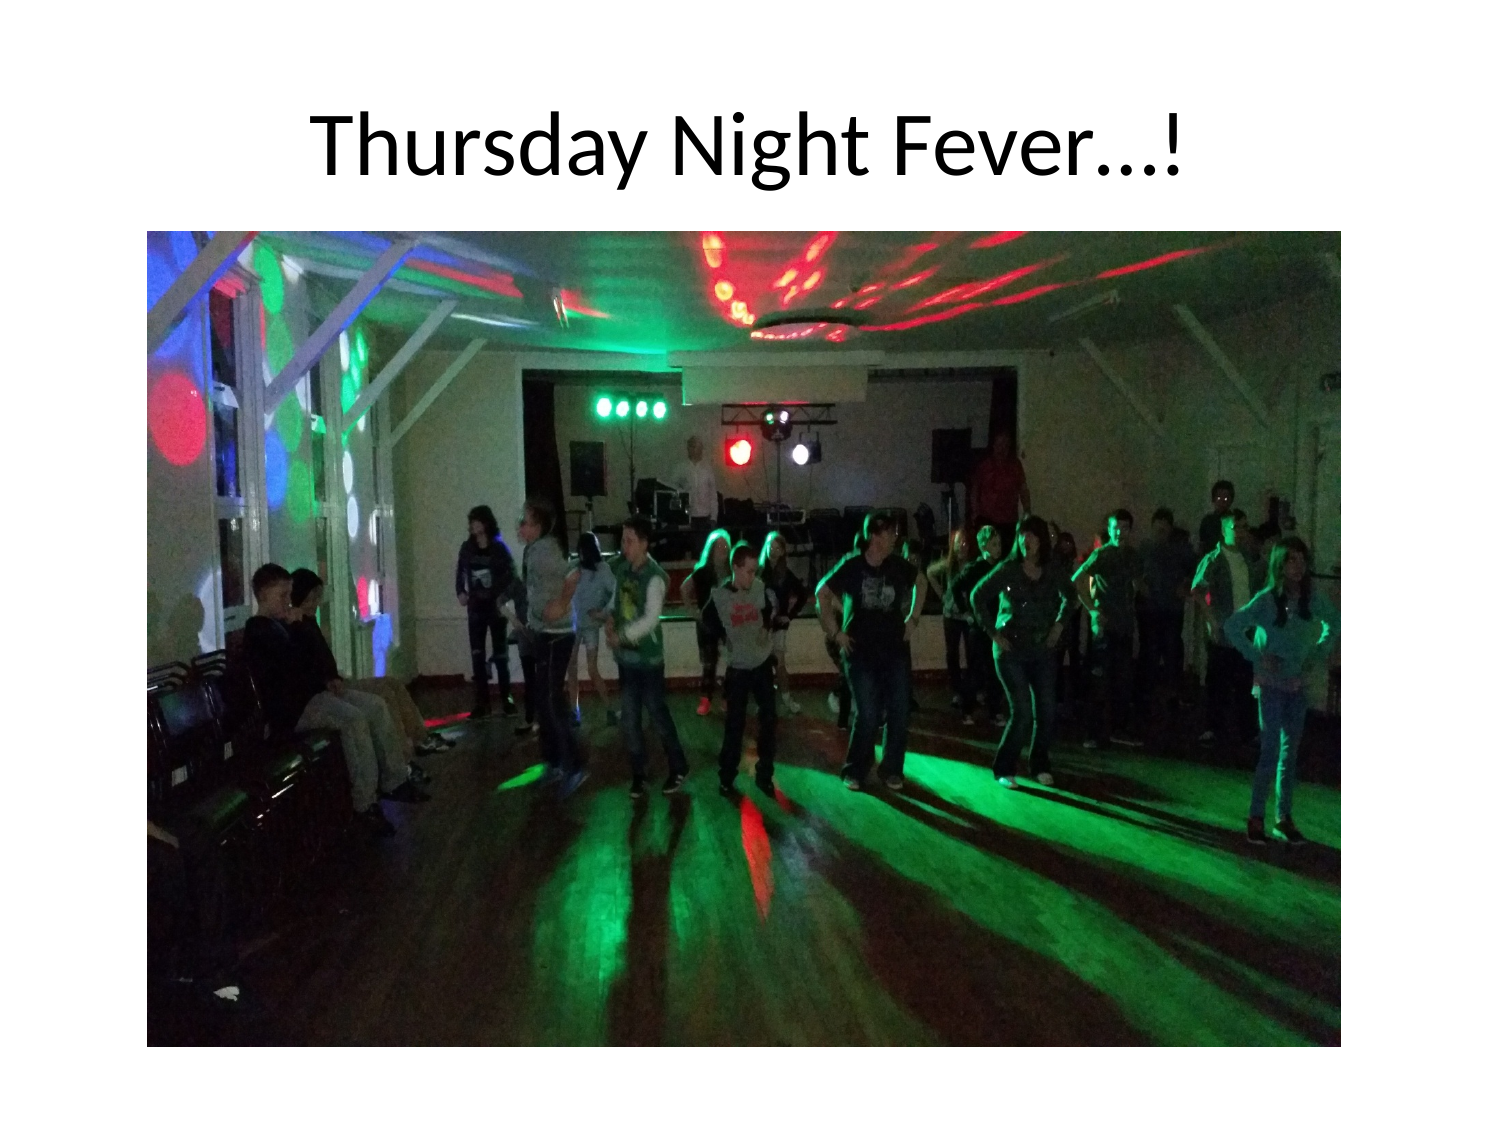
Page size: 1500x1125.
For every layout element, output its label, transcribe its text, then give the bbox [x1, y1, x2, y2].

picture [147, 231, 1341, 1047]
title Thursday Night Fever…! [75, 45, 1425, 233]
